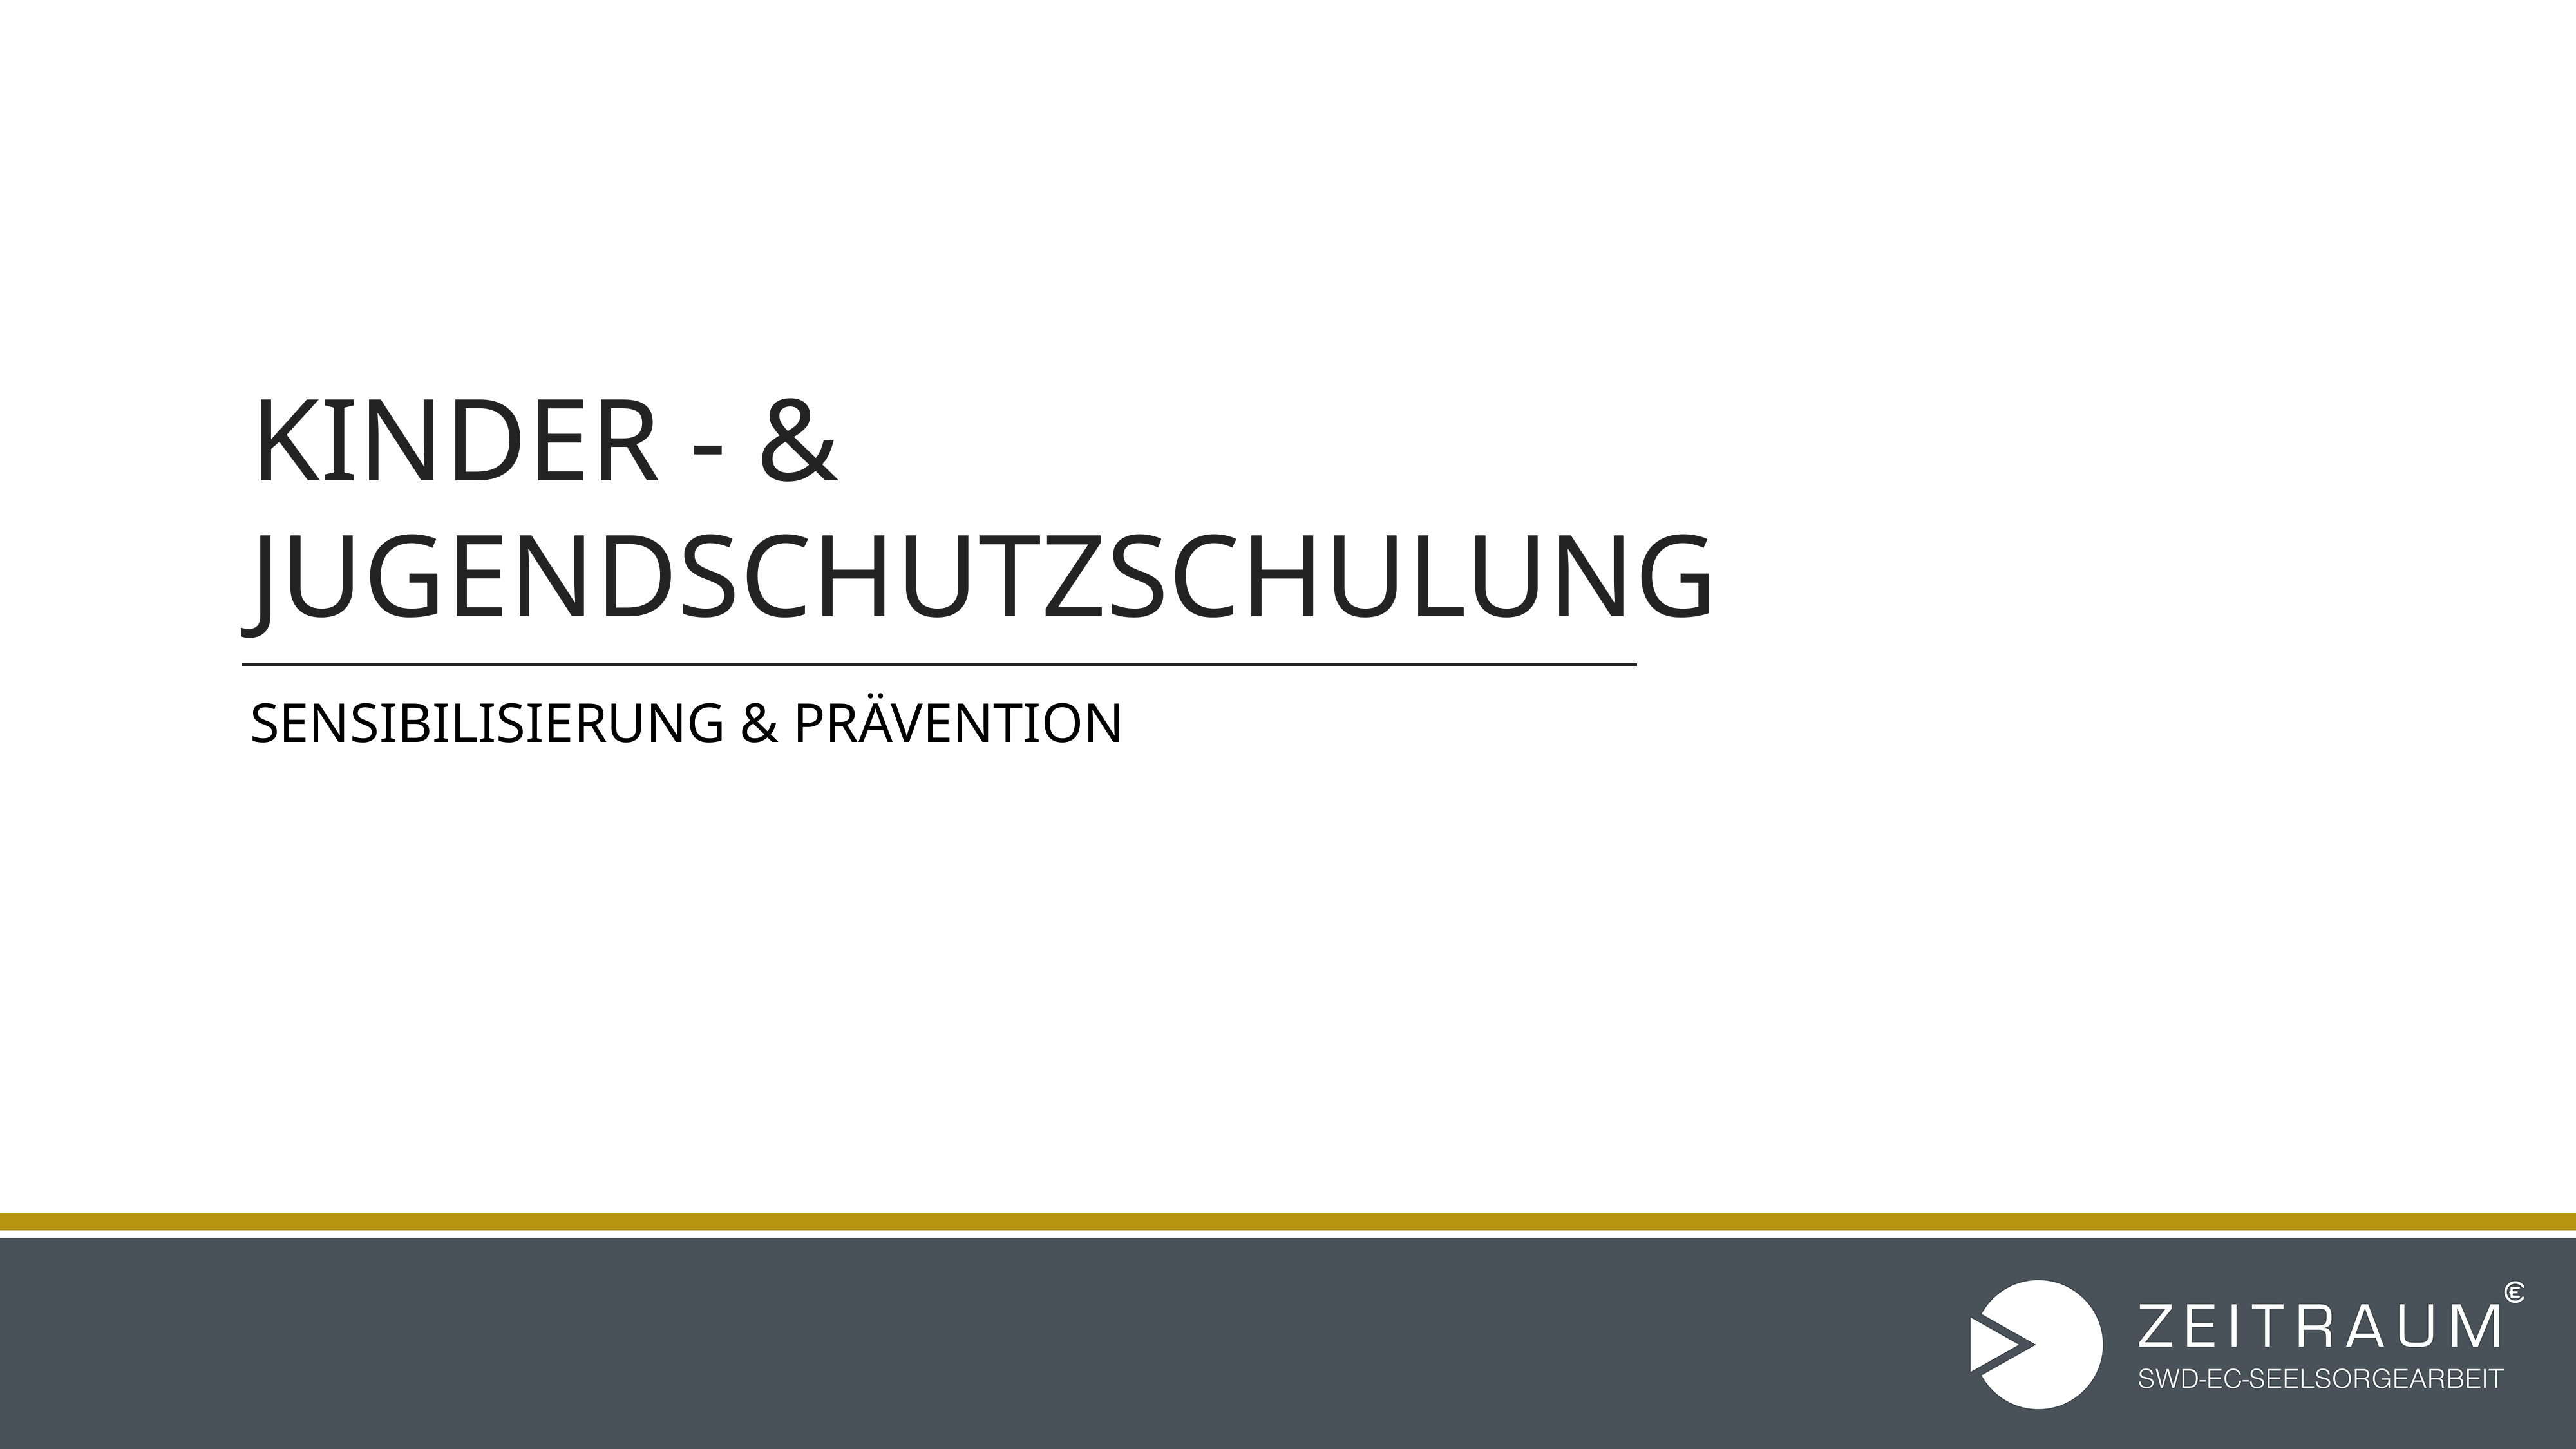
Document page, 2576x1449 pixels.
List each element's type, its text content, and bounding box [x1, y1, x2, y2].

list Sensibilisierung & Prävention [242, 680, 1173, 817]
picture [0, 1213, 2576, 1449]
title Kinder - & Jugendschutzschulung [242, 431, 2311, 648]
